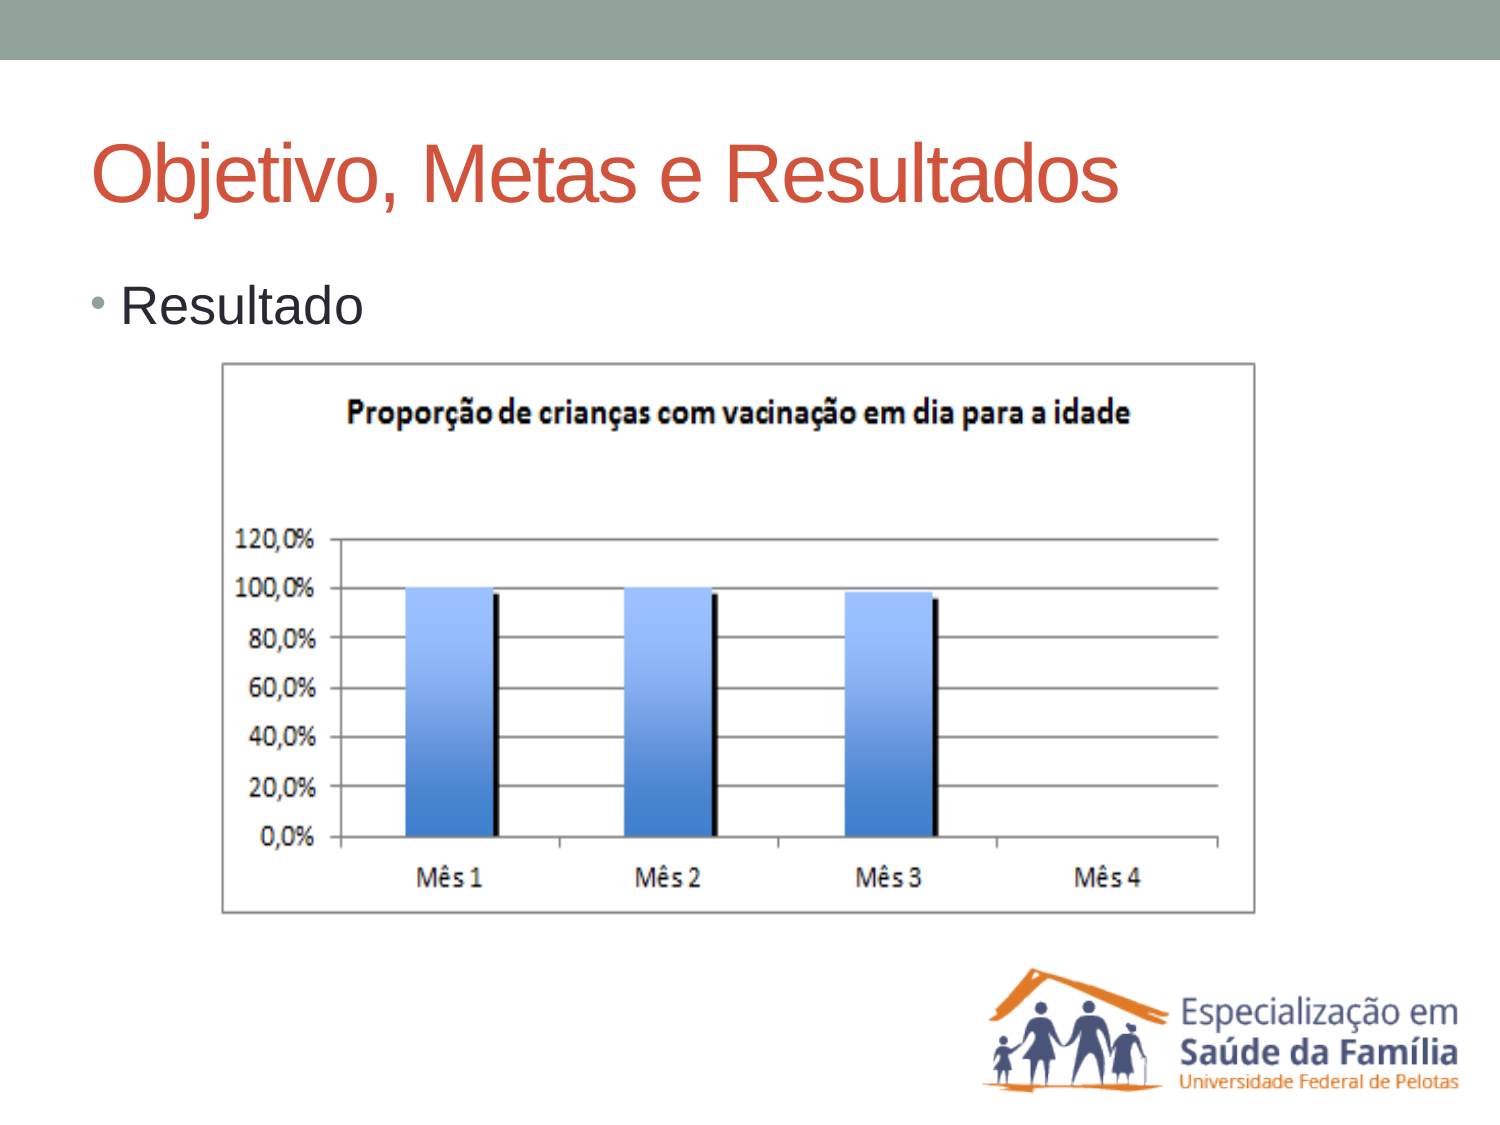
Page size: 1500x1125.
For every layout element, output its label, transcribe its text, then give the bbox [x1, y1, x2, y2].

picture [218, 361, 1259, 918]
title Objetivo, Metas e Resultados [75, 87, 1425, 250]
picture [970, 963, 1478, 1102]
list Resultado [75, 262, 1425, 1063]
